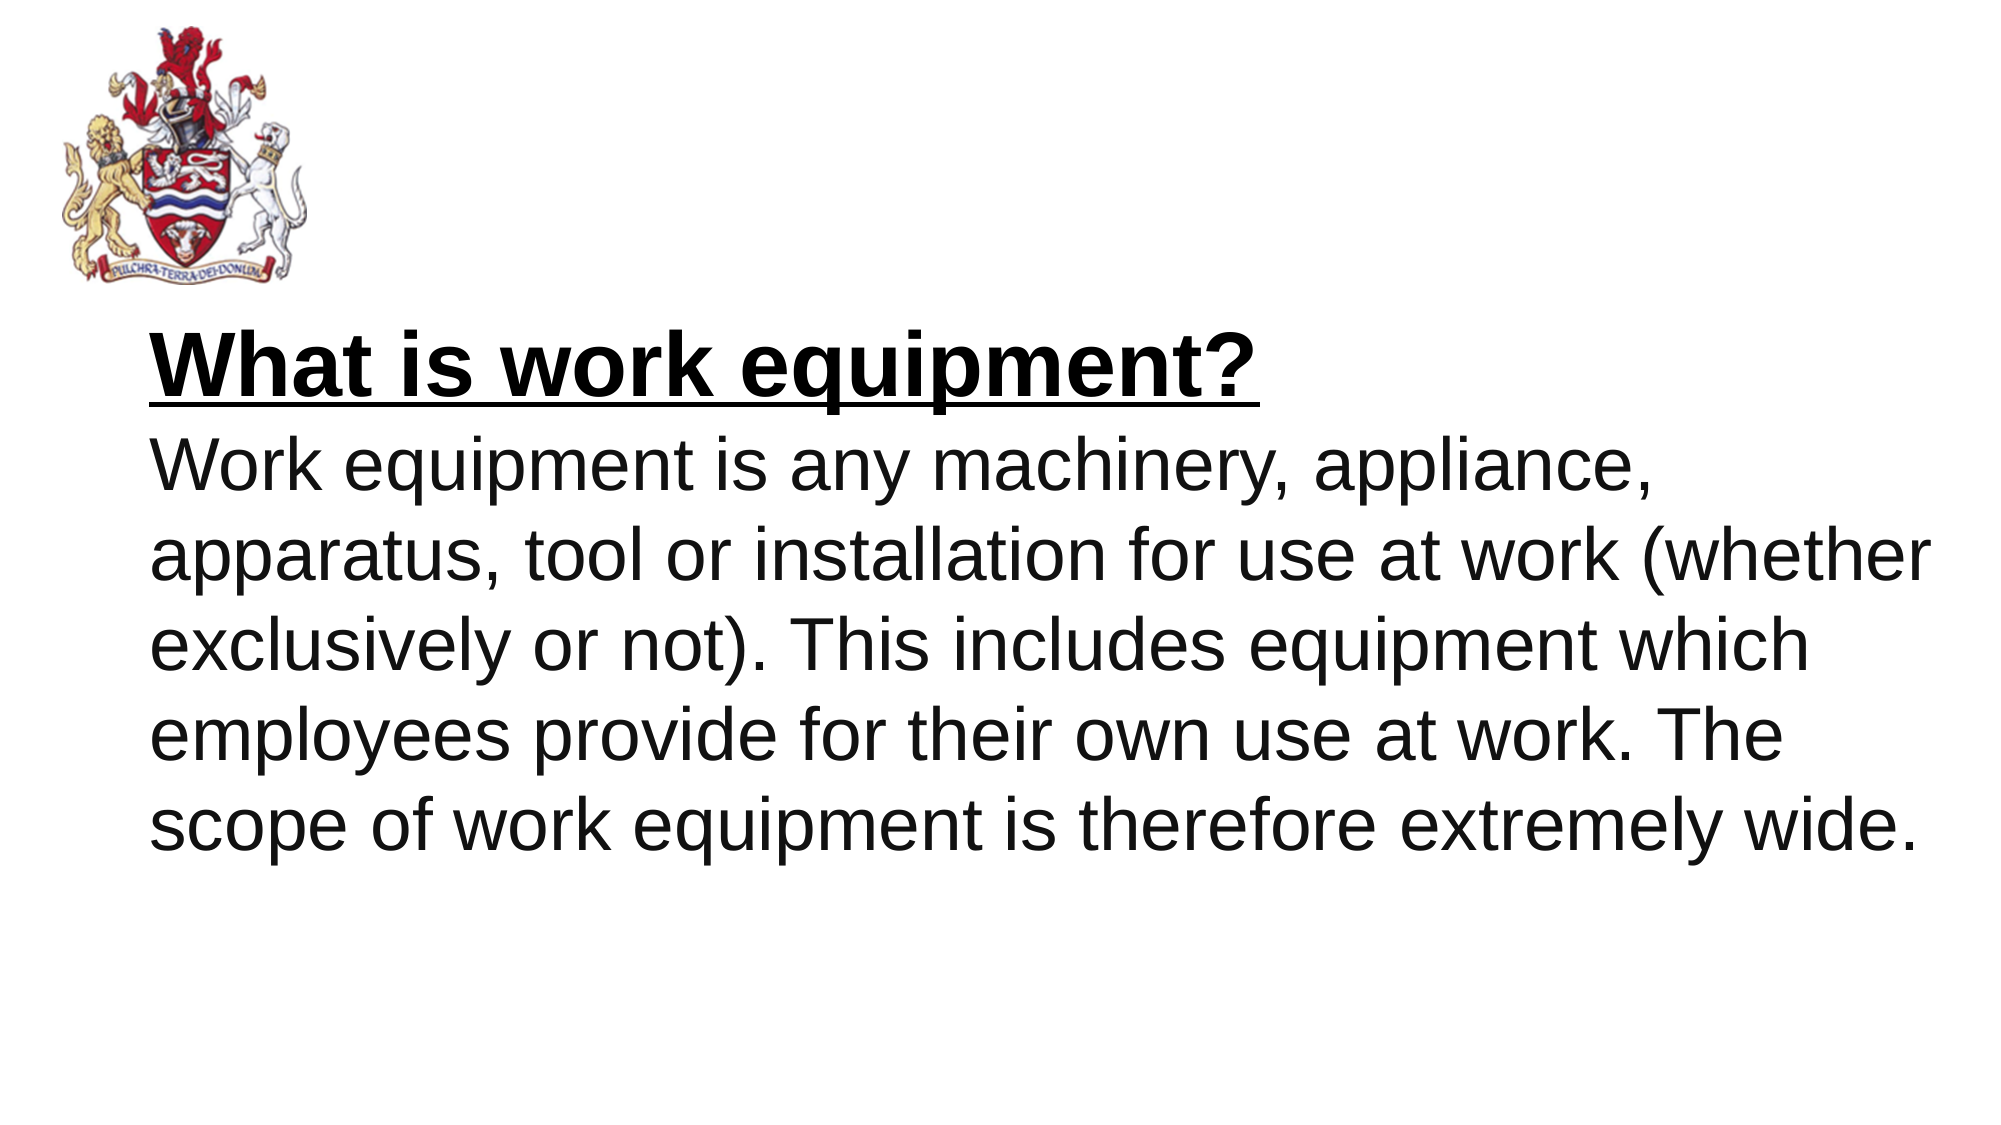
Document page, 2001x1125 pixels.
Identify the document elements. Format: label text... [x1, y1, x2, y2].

picture [62, 26, 307, 285]
text_box What is work equipment? Work equipment is any machinery, appliance, apparatus, tool or installation for use at work (whether exclusively or not). This includes equipment which employees provide for their own use at work. The scope of work equipment is therefore extremely wide. [134, 297, 2000, 963]
